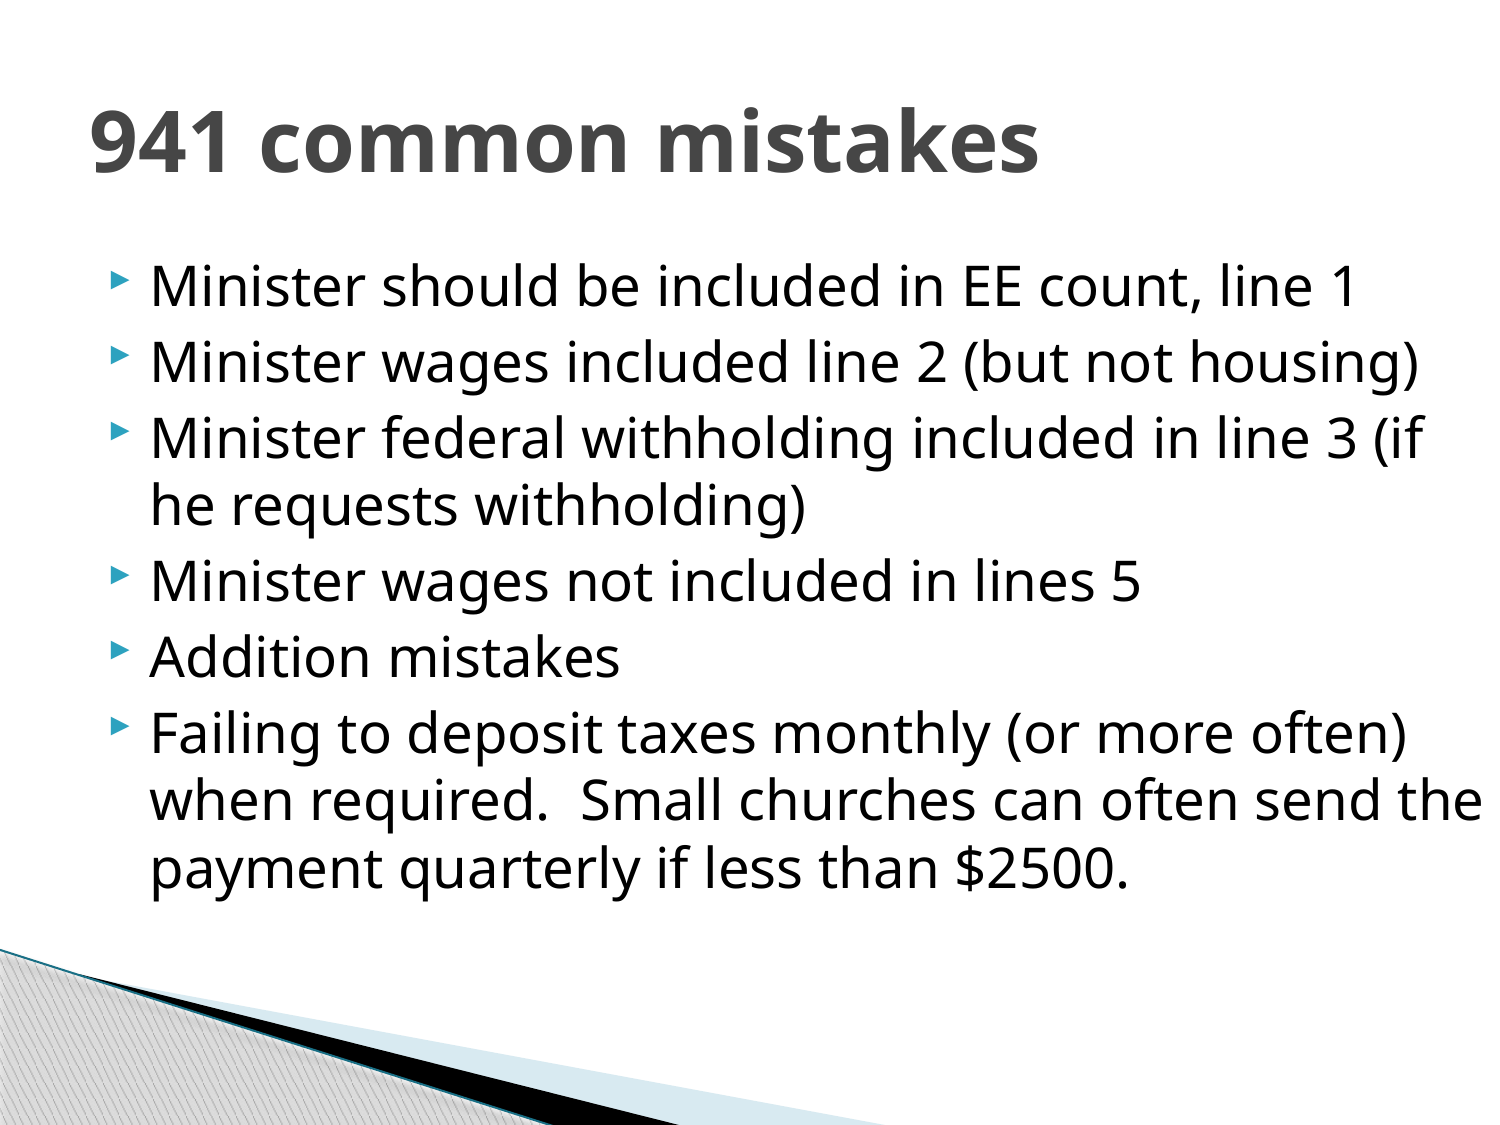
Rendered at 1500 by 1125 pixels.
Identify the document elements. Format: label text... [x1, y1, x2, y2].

title 941 common mistakes [75, 45, 1425, 233]
list Minister should be included in EE count, line 1 Minister wages included line 2 (but not housing) Minister federal withholding included in line 3 (if he requests withholding) Minister wages not included in lines 5 Addition mistakes Failing to deposit taxes monthly (or more often) when required. Small churches can often send the payment quarterly if less than $2500. [75, 243, 1500, 986]
